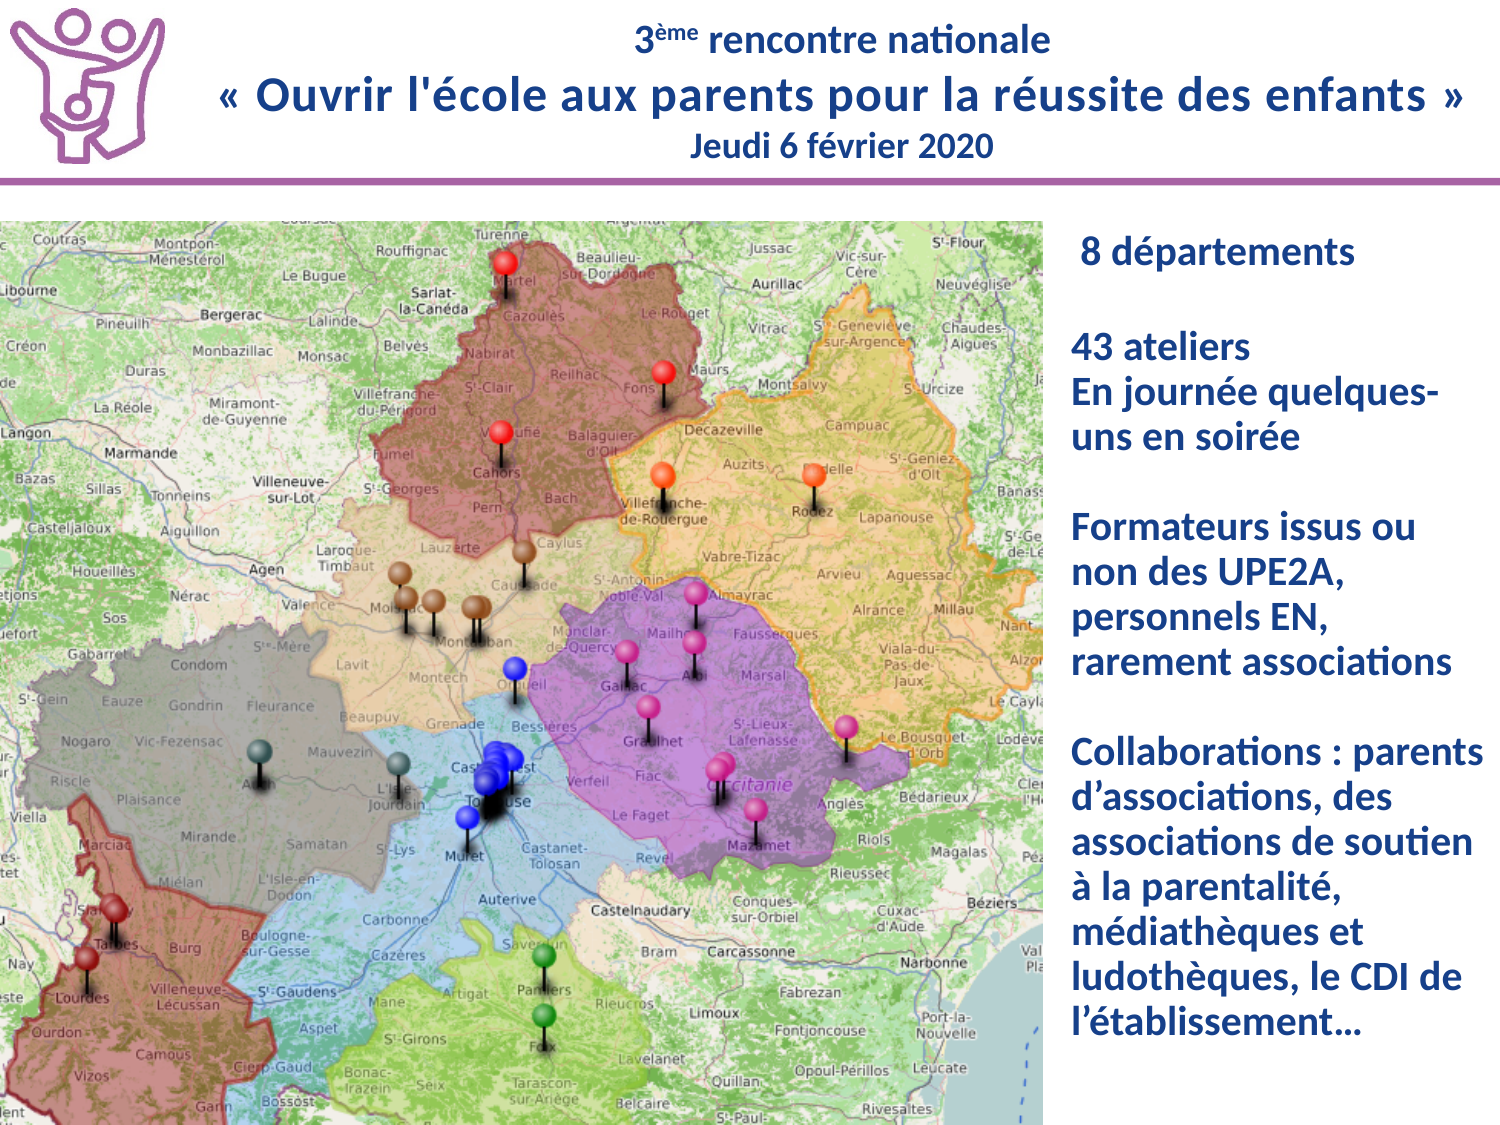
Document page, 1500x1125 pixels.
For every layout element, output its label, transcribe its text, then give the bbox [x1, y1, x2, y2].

picture [10, 8, 165, 164]
picture [0, 221, 1043, 1125]
text_box 8 départements 43 ateliers En journée quelques-uns en soirée Formateurs issus ou non des UPE2A, personnels EN, rarement associations Collaborations : parents d’associations, des associations de soutien à la parentalité, médiathèques et ludothèques, le CDI de l’établissement… [1043, 221, 1500, 1125]
